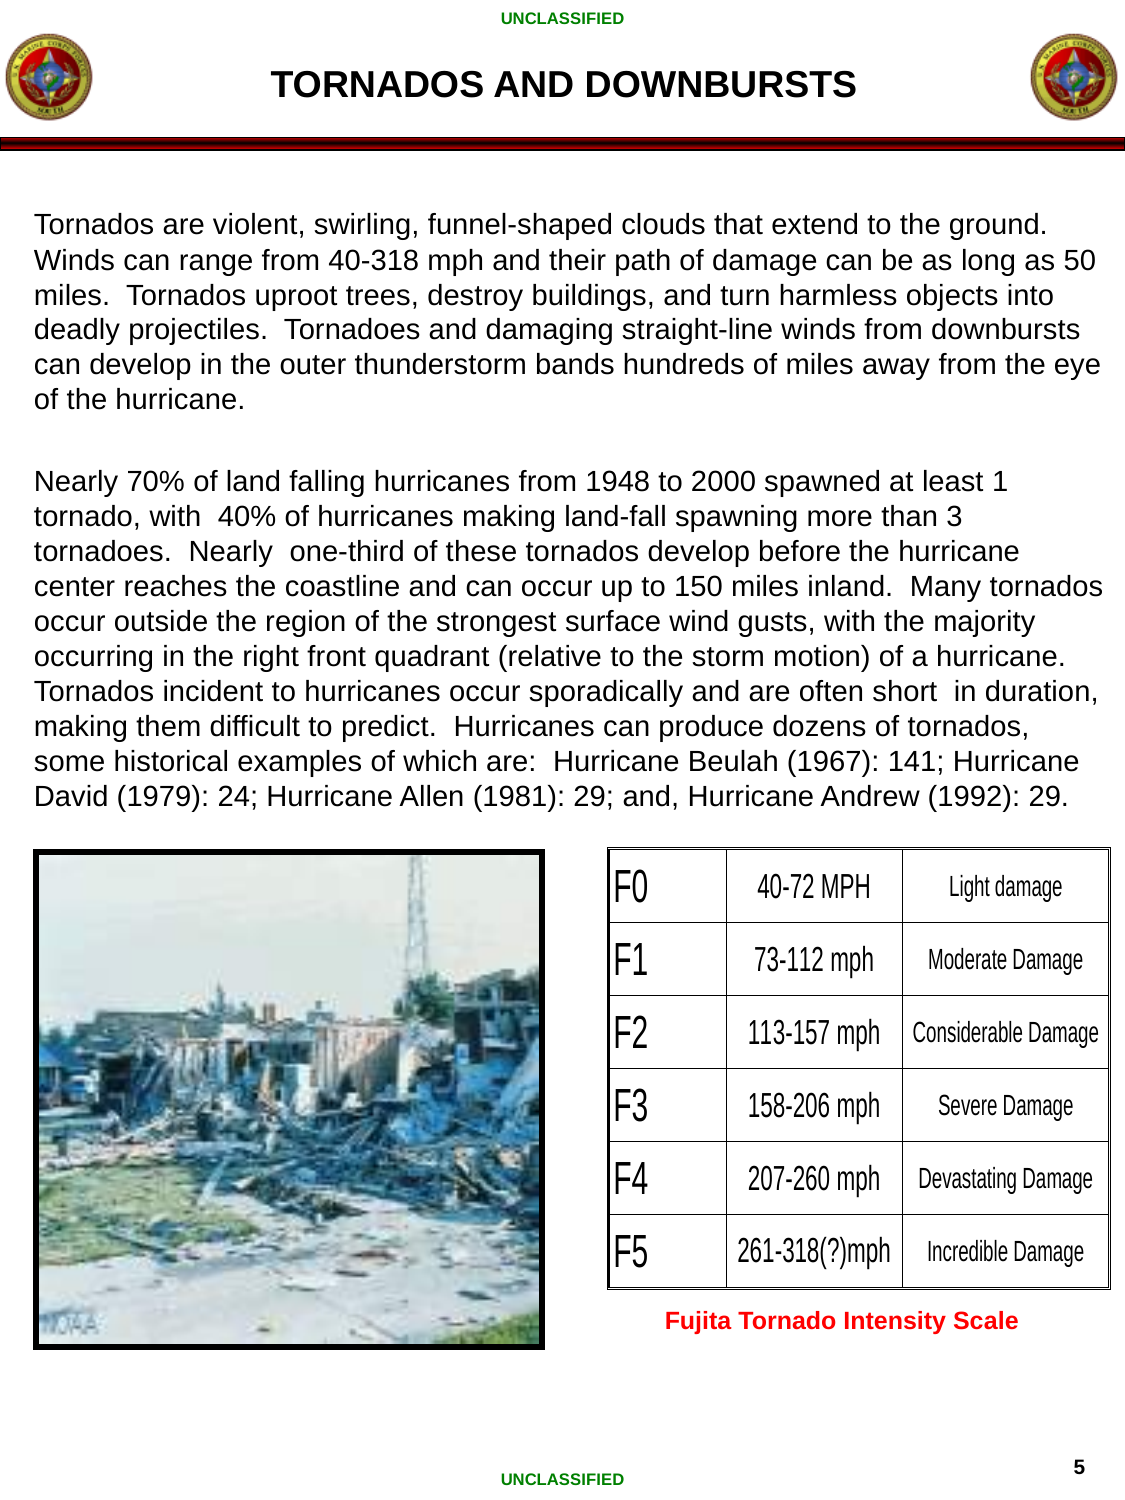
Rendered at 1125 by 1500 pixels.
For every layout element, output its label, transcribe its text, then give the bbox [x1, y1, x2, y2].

text_box Tornados are violent, swirling, funnel-shaped clouds that extend to the ground. Winds can range from 40-318 mph and their path of damage can be as long as 50 miles. Tornados uproot trees, destroy buildings, and turn harmless objects into deadly projectiles. Tornadoes and damaging straight-line winds from downbursts can develop in the outer thunderstorm bands hundreds of miles away from the eye of the hurricane. Nearly 70% of land falling hurricanes from 1948 to 2000 spawned at least 1 tornado, with 40% of hurricanes making land-fall spawning more than 3 tornadoes. Nearly one-third of these tornados develop before the hurricane center reaches the coastline and can occur up to 150 miles inland. Many tornados occur outside the region of the strongest surface wind gusts, with the majority occurring in the right front quadrant (relative to the storm motion) of a hurricane. Tornados incident to hurricanes occur sporadically and are often short in duration, making them difficult to predict. Hurricanes can produce dozens of tornados, some historical examples of which are: Hurricane Beulah (1967): 141; Hurricane David (1979): 24; Hurricane Allen (1981): 29; and, Hurricane Andrew (1992): 29. [18, 162, 1125, 1446]
text_box Fujita Tornado Intensity Scale [649, 1310, 1038, 1342]
picture [0, 24, 101, 125]
picture [1024, 24, 1125, 125]
text_box TORNADOS AND DOWNBURSTS [255, 53, 873, 113]
slide_number 5 [837, 1446, 1101, 1500]
picture [605, 846, 1125, 1301]
picture [38, 854, 540, 1345]
